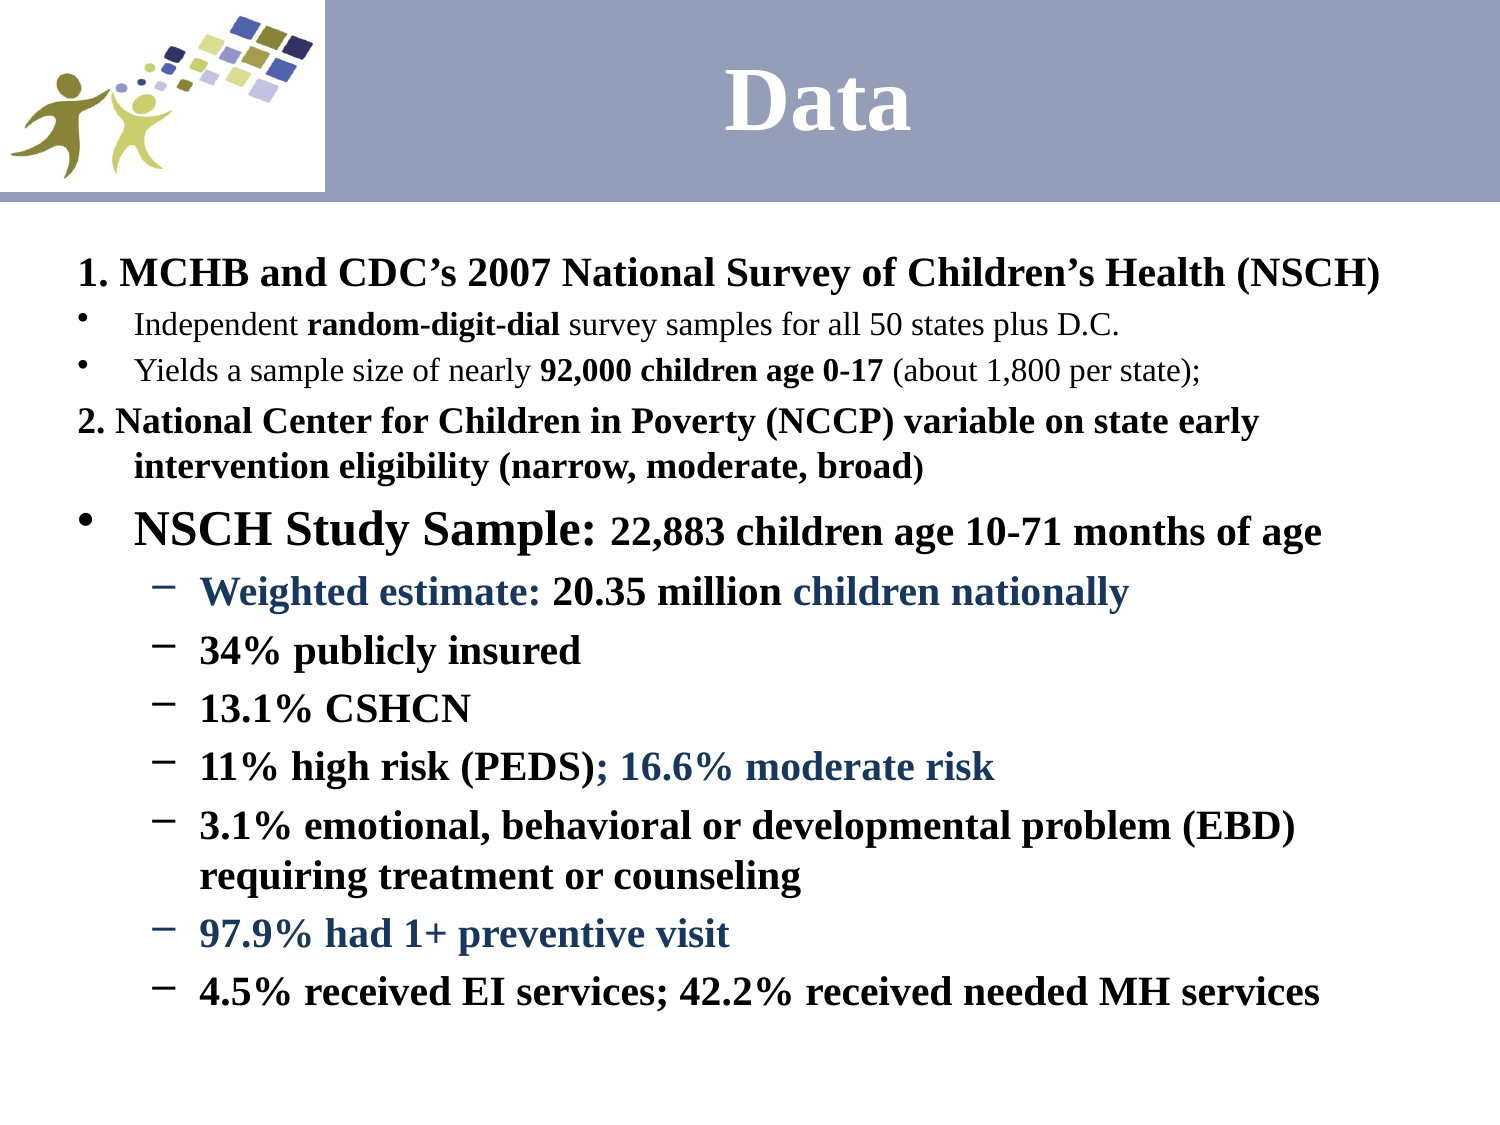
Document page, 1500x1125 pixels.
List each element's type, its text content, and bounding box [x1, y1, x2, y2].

list 1. MCHB and CDC’s 2007 National Survey of Children’s Health (NSCH) Independent random-digit-dial survey samples for all 50 states plus D.C. Yields a sample size of nearly 92,000 children age 0-17 (about 1,800 per state); 2. National Center for Children in Poverty (NCCP) variable on state early intervention eligibility (narrow, moderate, broad) NSCH Study Sample: 22,883 children age 10-71 months of age Weighted estimate: 20.35 million children nationally 34% publicly insured 13.1% CSHCN 11% high risk (PEDS); 16.6% moderate risk 3.1% emotional, behavioral or developmental problem (EBD) requiring treatment or counseling 97.9% had 1+ preventive visit 4.5% received EI services; 42.2% received needed MH services [62, 237, 1401, 1063]
title Data [326, 0, 1313, 188]
picture [0, 0, 326, 193]
text_box [0, 0, 1500, 202]
